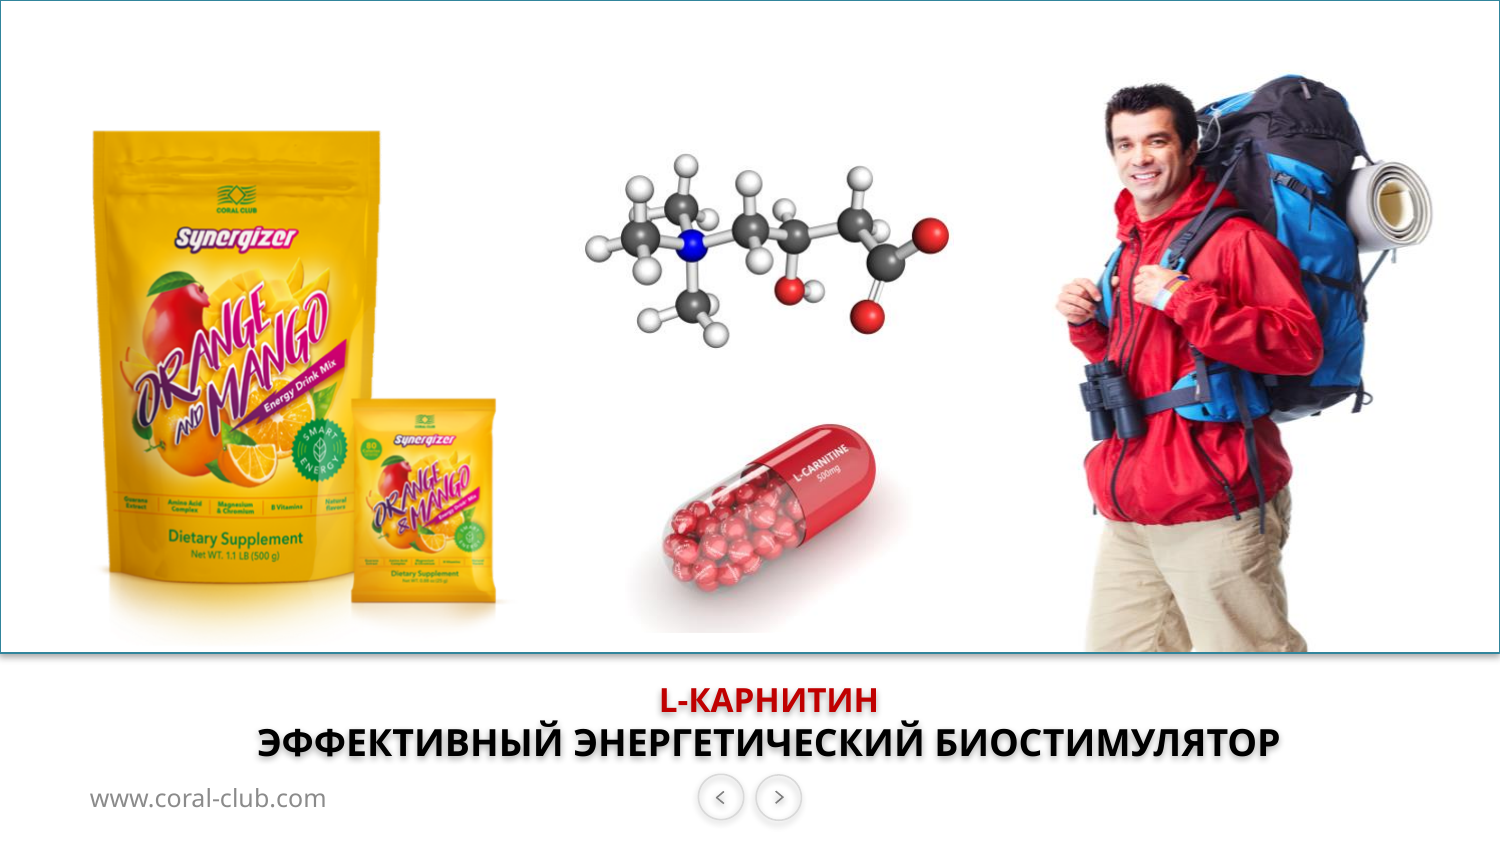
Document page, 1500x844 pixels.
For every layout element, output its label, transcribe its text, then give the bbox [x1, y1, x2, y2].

text_box [0, 0, 1500, 654]
text_box L-КАРНИТИН ЭФФЕКТИВНЫЙ ЭНЕРГЕТИЧЕСКИЙ БИОСТИМУЛЯТОР [91, 673, 1447, 771]
picture [10, 38, 1494, 653]
picture [625, 390, 913, 633]
